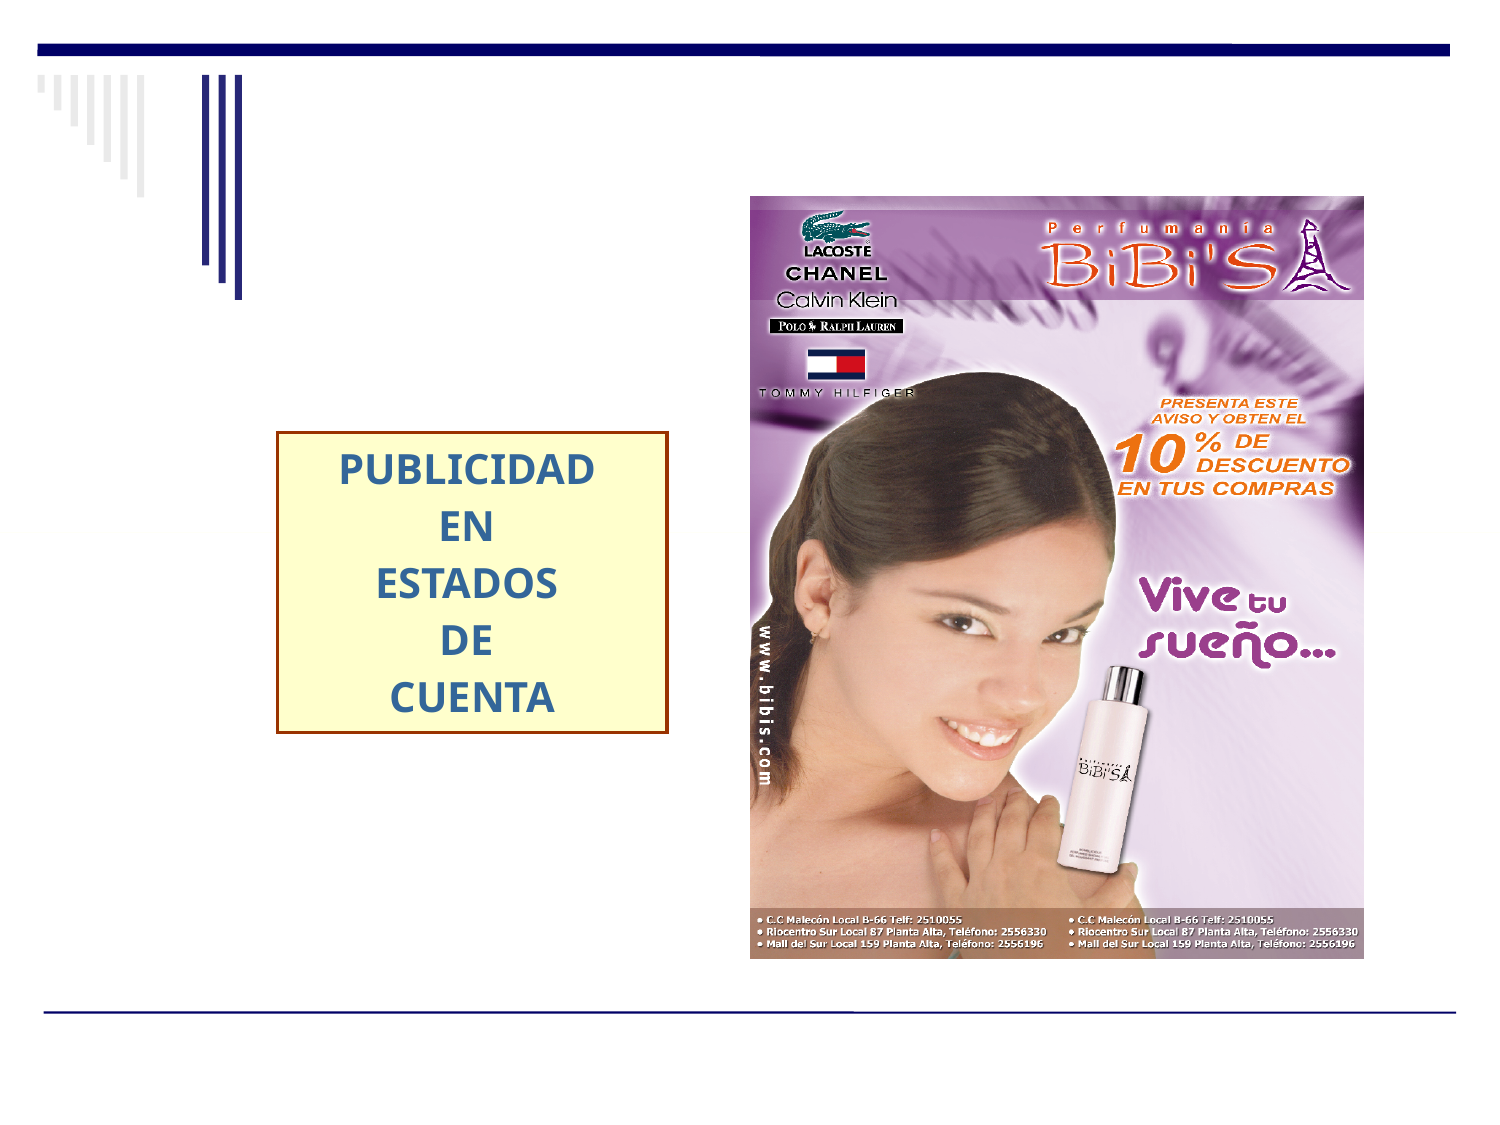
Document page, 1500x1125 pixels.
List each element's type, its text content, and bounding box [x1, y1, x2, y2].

picture [749, 196, 1364, 960]
table_header PUBLICIDAD EN ESTADOS DE CUENTA [279, 434, 665, 731]
